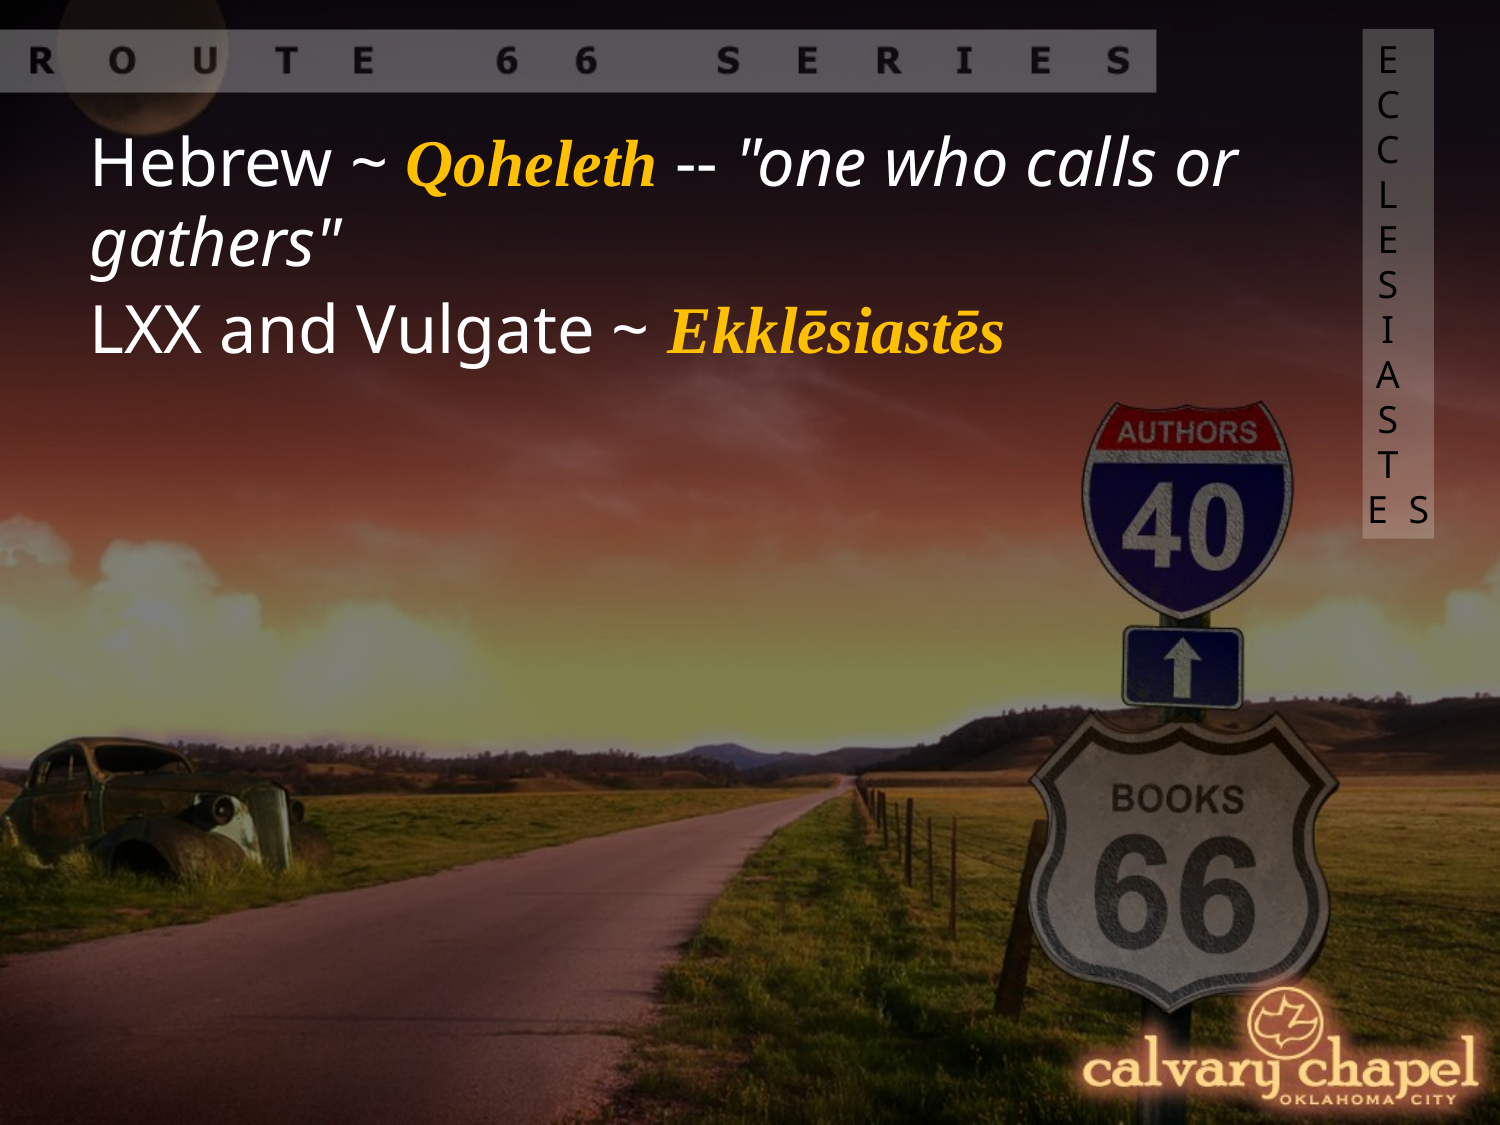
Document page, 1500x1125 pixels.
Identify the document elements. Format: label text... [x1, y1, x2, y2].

text_box Hebrew ~ Qoheleth -- "one who calls or gathers" [74, 112, 1338, 288]
text_box ECCLESIASTES [1362, 28, 1434, 539]
text_box LXX and Vulgate ~ Ekklēsiastēs [74, 279, 1038, 374]
picture [0, 0, 1500, 1125]
